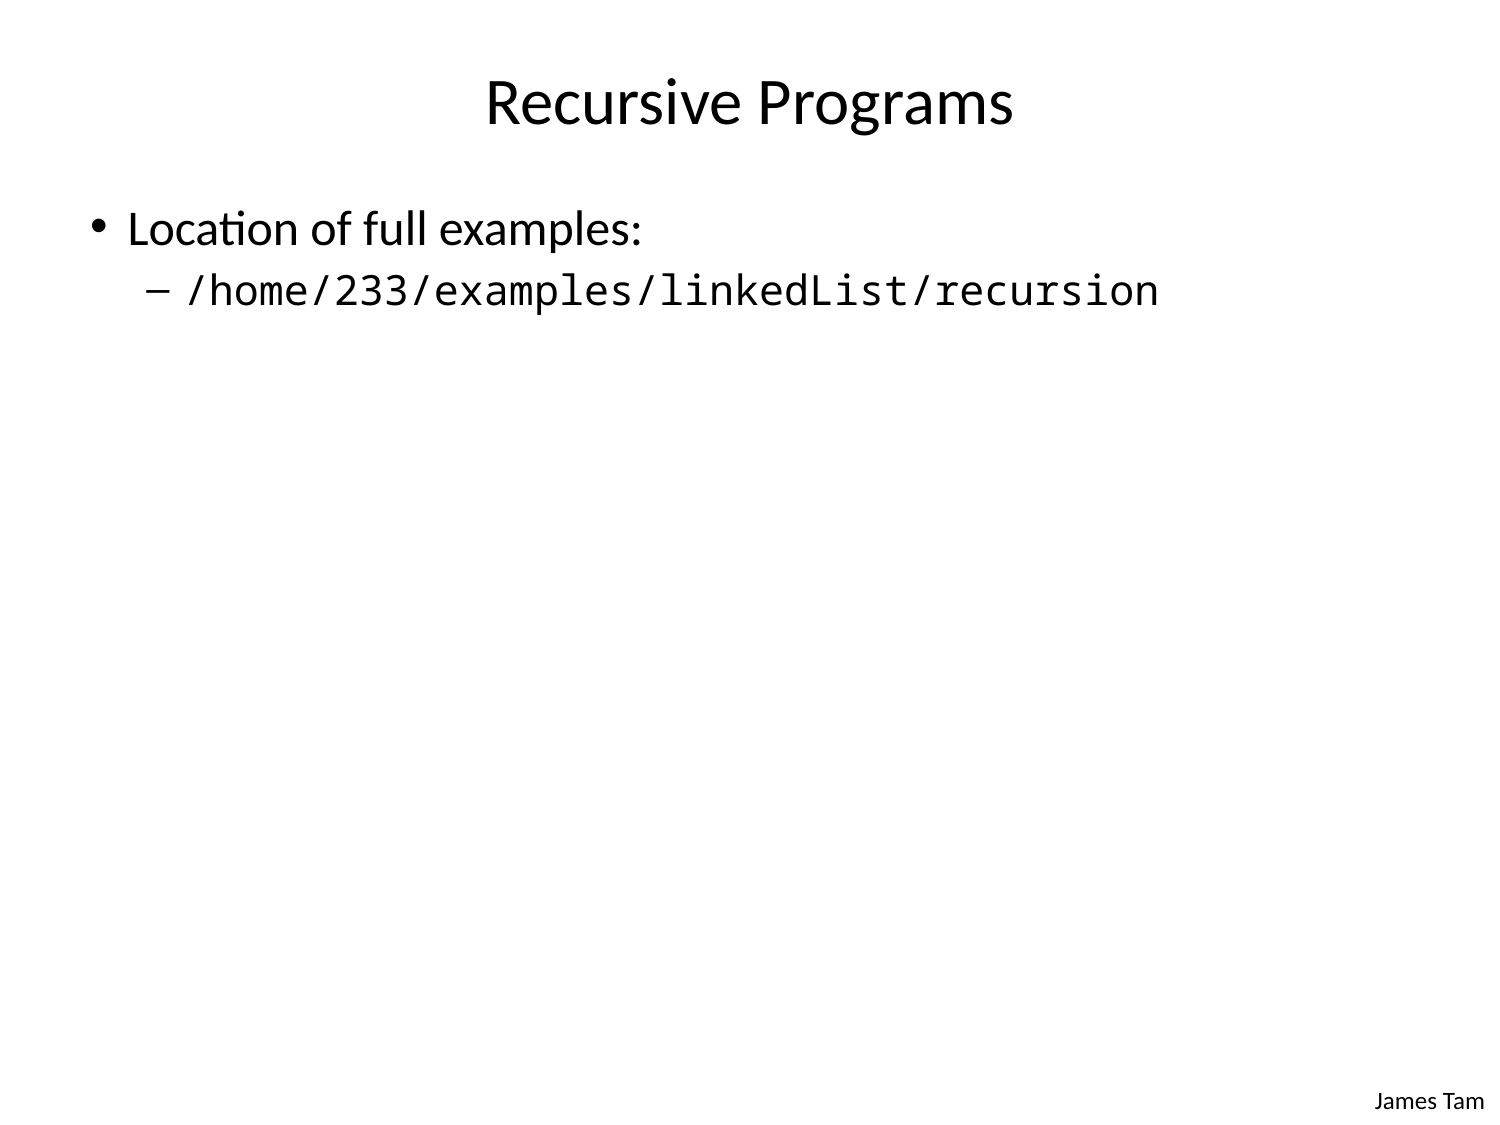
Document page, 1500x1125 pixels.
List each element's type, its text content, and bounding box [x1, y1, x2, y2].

title Recursive Programs [75, 45, 1425, 150]
list Location of full examples: /home/233/examples/linkedList/recursion [75, 187, 1425, 1075]
